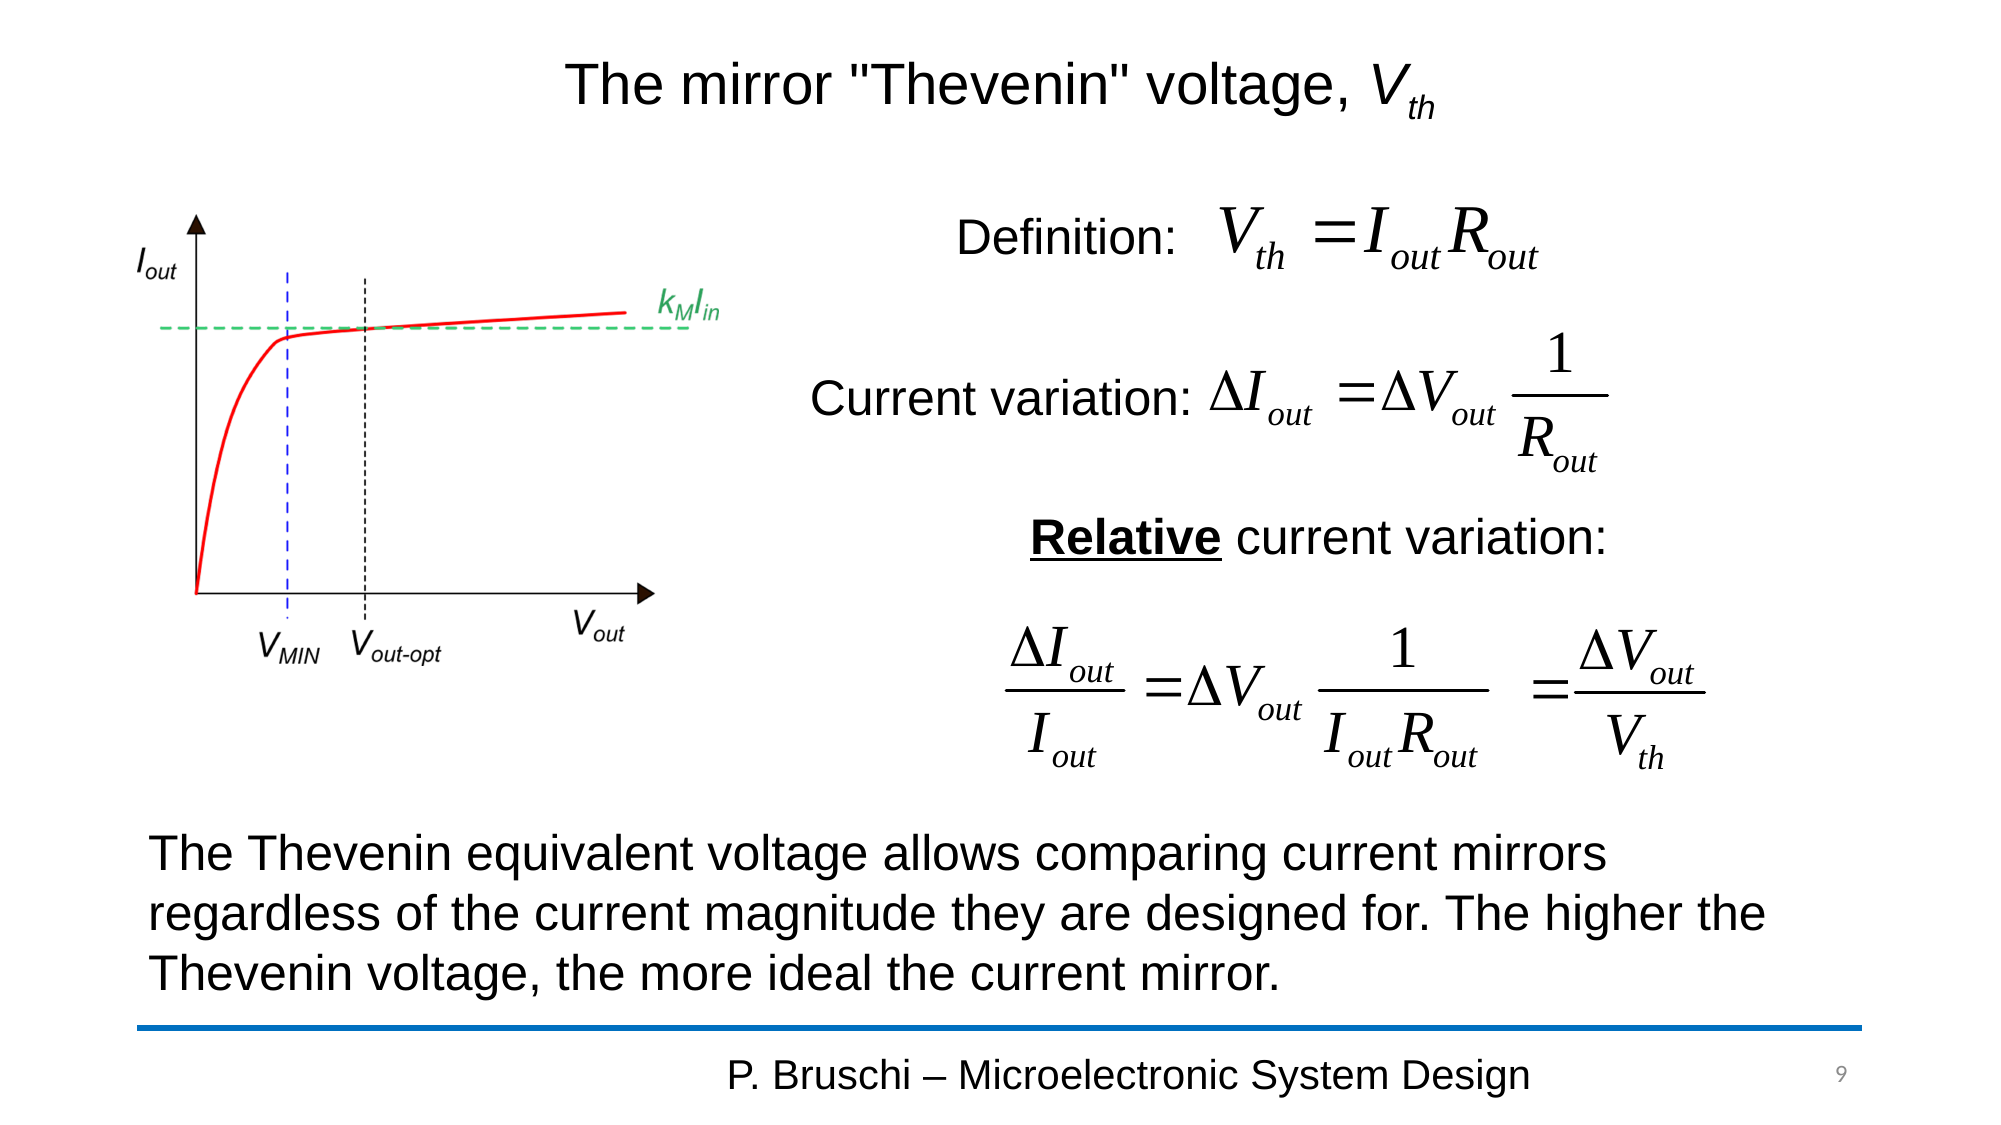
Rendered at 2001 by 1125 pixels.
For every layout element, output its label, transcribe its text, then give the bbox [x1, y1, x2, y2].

text_box Definition: [940, 196, 1193, 272]
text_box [1518, 612, 1718, 783]
text_box The Thevenin equivalent voltage allows comparing current mirrors regardless of the current magnitude they are designed for. The higher the Thevenin voltage, the more ideal the current mirror. [133, 813, 1859, 1009]
footer P. Bruschi – Microelectronic System Design [662, 1042, 1596, 1103]
text_box Relative current variation: [1015, 497, 1624, 573]
text_box Current variation: [794, 357, 1199, 433]
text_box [1212, 183, 1555, 287]
picture [137, 214, 719, 666]
title The mirror "Thevenin" voltage, Vth [137, 28, 1863, 138]
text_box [1199, 315, 1619, 485]
slide_number 9 [1718, 1042, 1863, 1103]
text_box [995, 610, 1500, 781]
